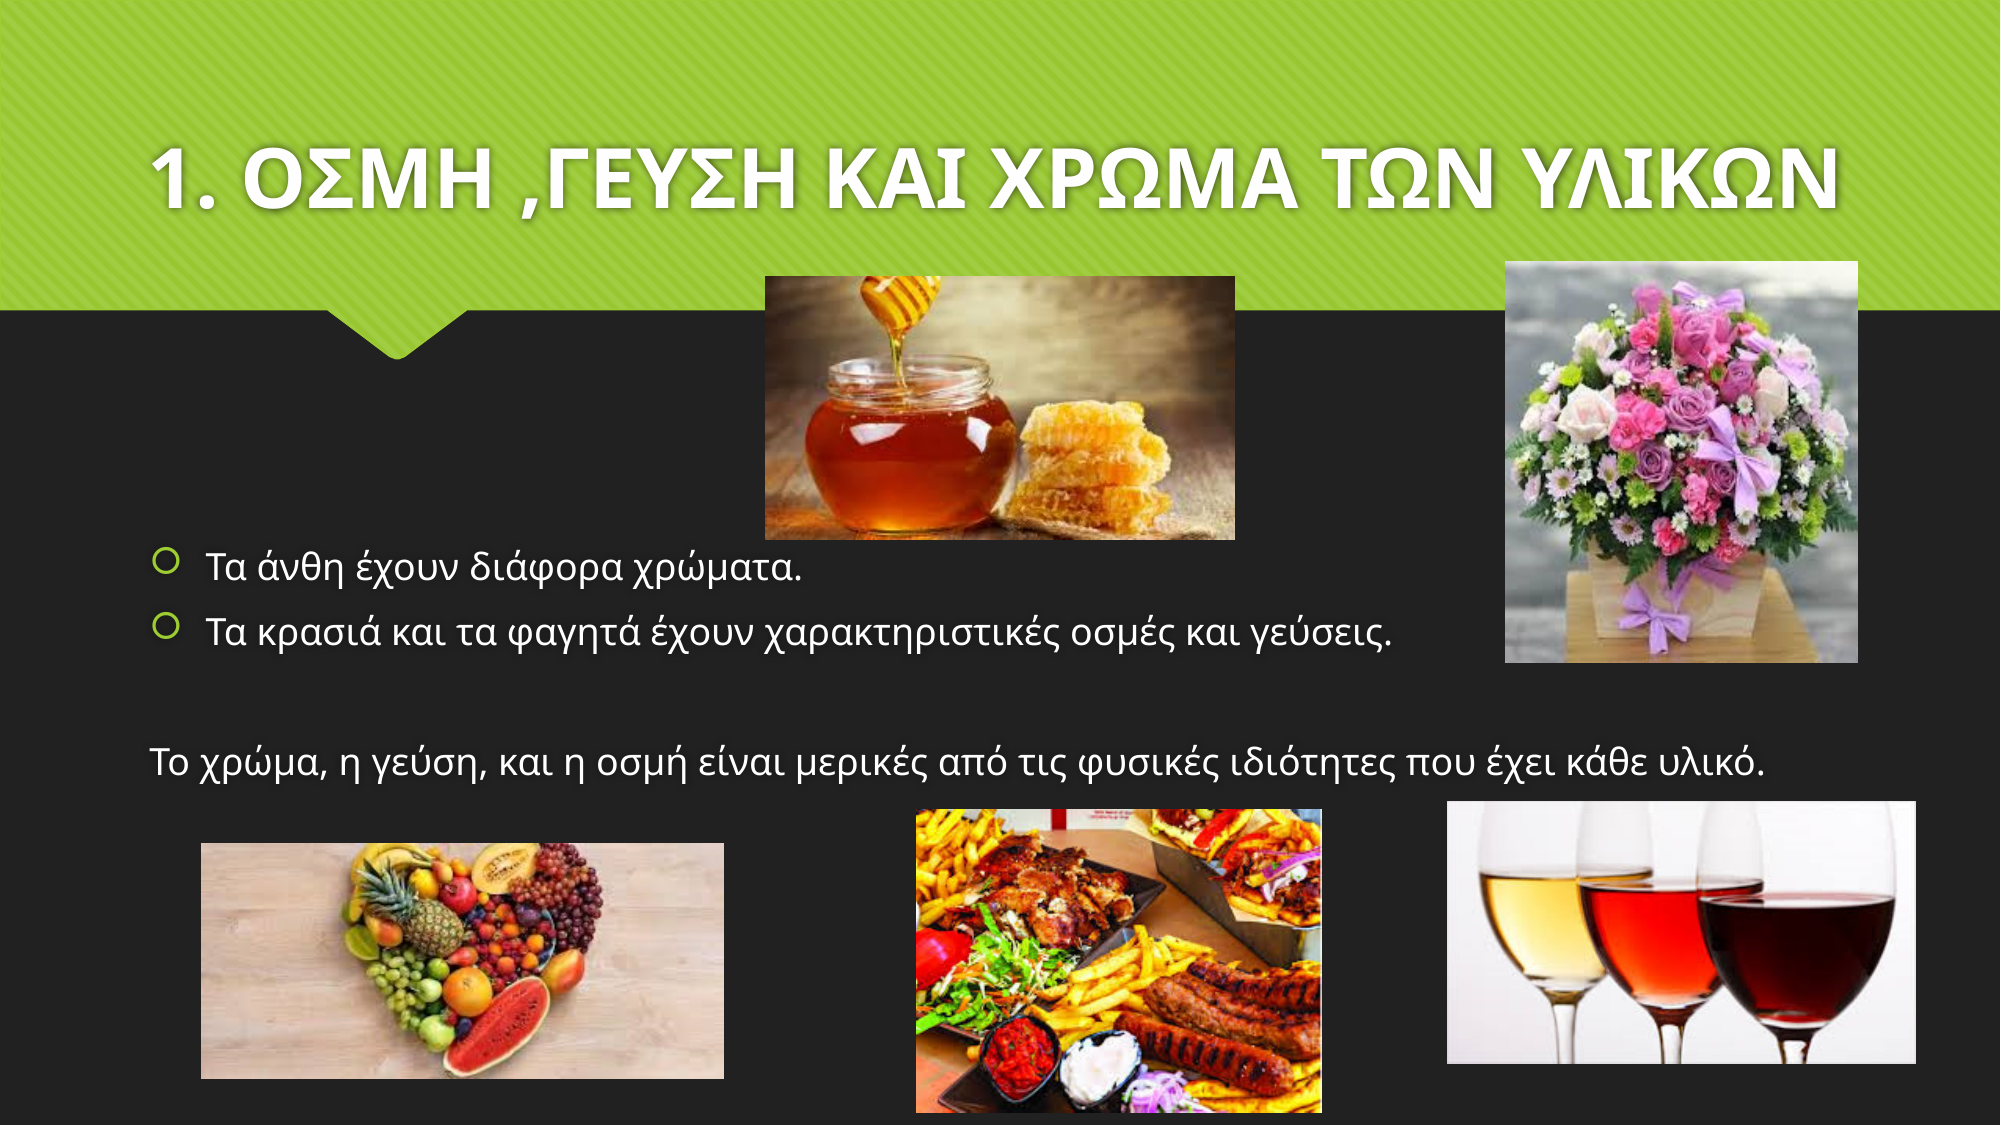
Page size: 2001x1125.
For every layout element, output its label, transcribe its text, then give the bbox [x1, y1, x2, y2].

picture [1446, 801, 1917, 1065]
title 1. ΟΣΜΗ ,ΓΕΥΣΗ ΚΑΙ ΧΡΩΜΑ ΤΩΝ ΥΛΙΚΩΝ [132, 73, 1868, 233]
picture [765, 276, 1235, 540]
list Τα άνθη έχουν διάφορα χρώματα. Τα κρασιά και τα φαγητά έχουν χαρακτηριστικές οσμές και γεύσεις. Το χρώμα, η γεύση, και η οσμή είναι μερικές από τις φυσικές ιδιότητες που έχει κάθε υλικό. [134, 364, 1866, 962]
picture [916, 809, 1322, 1113]
picture [1505, 261, 1858, 664]
picture [201, 842, 724, 1080]
